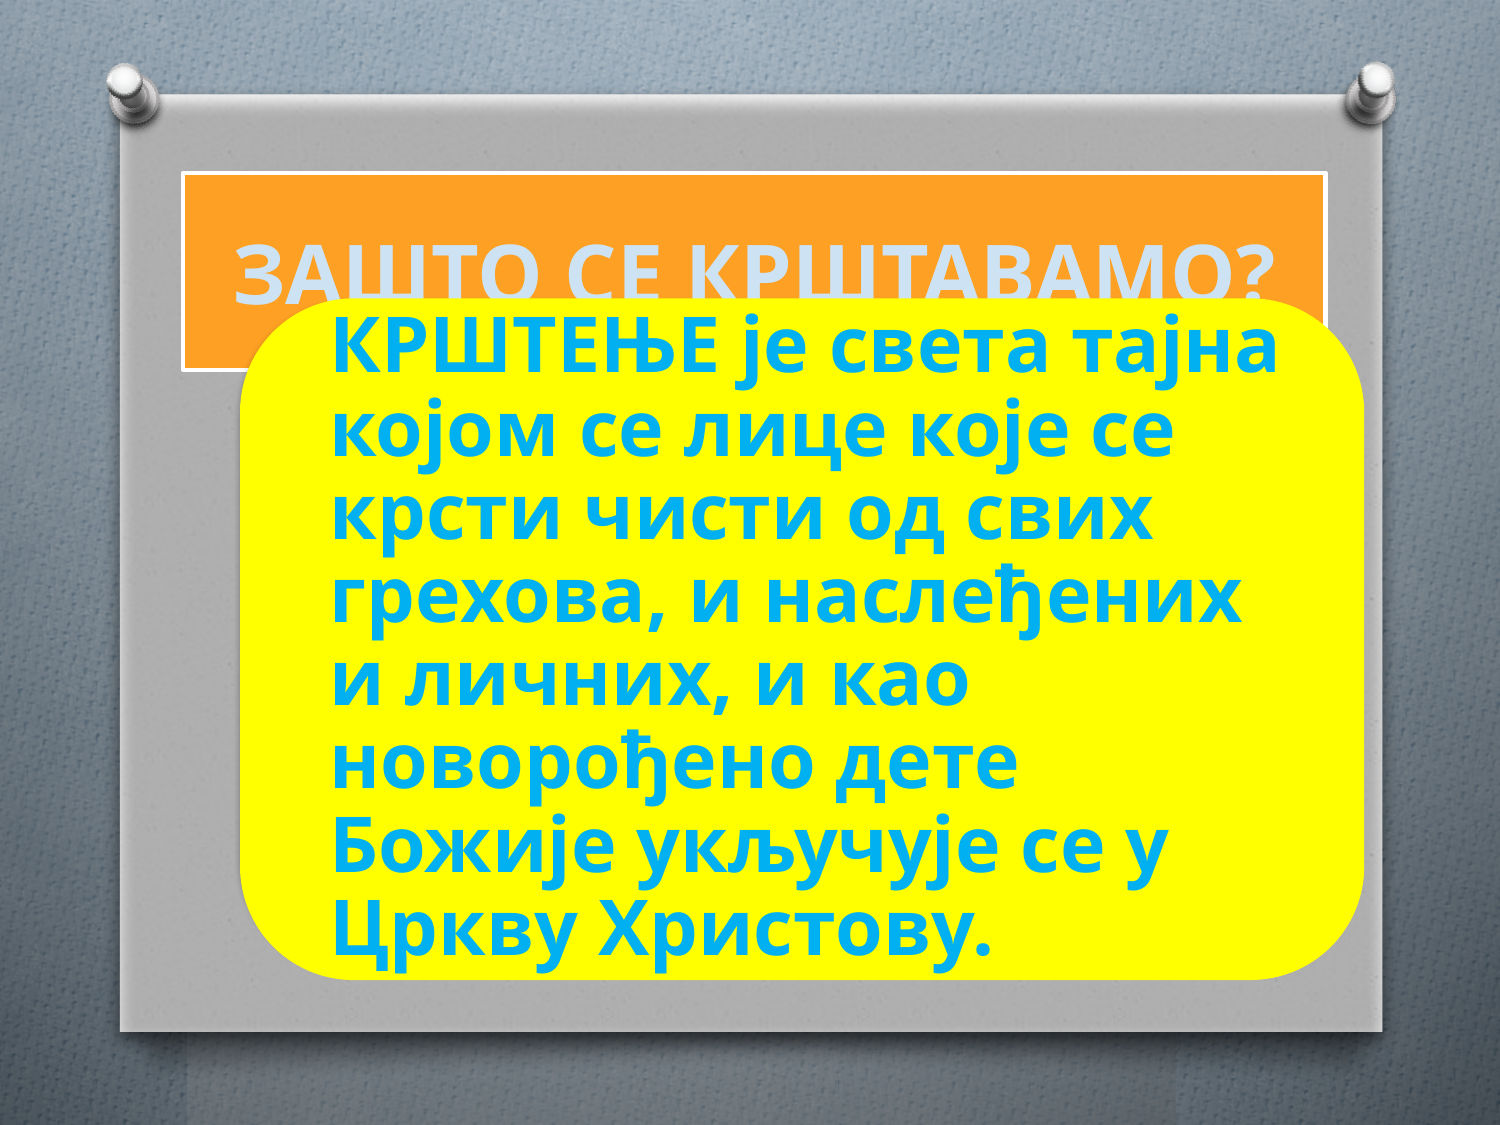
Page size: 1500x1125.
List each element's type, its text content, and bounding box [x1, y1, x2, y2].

picture [1317, 35, 1439, 156]
title ЗАШТО СЕ КРШТАВАМО? [181, 171, 1328, 372]
picture [75, 29, 198, 153]
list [239, 278, 1365, 1000]
